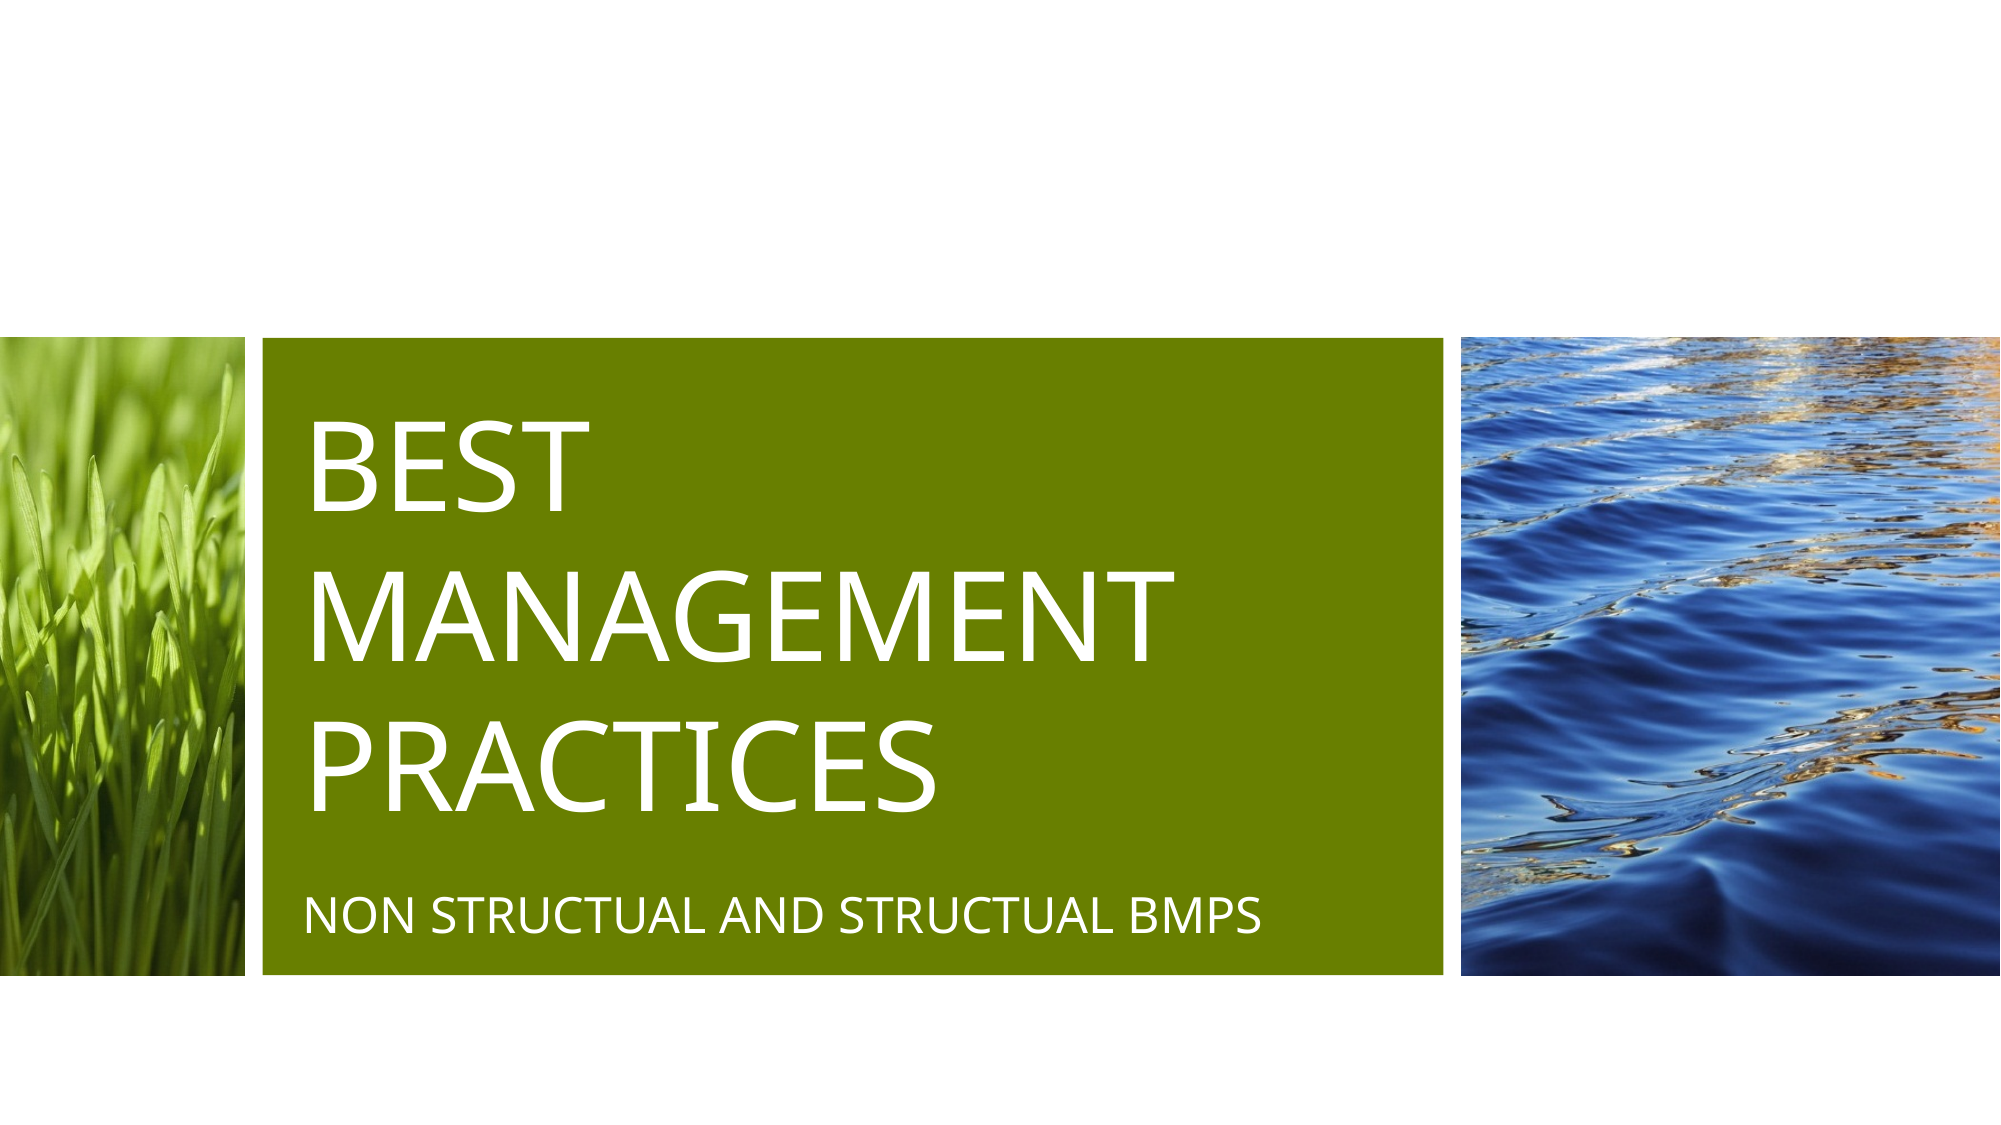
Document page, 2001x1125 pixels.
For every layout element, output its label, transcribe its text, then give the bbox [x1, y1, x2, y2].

title BEST MANAGEMENT PRACTICES [287, 372, 1428, 844]
list NON STRUCTUAL AND STRUCTUAL BMPS [287, 882, 1428, 957]
picture [0, 337, 245, 976]
picture [1461, 337, 2000, 976]
